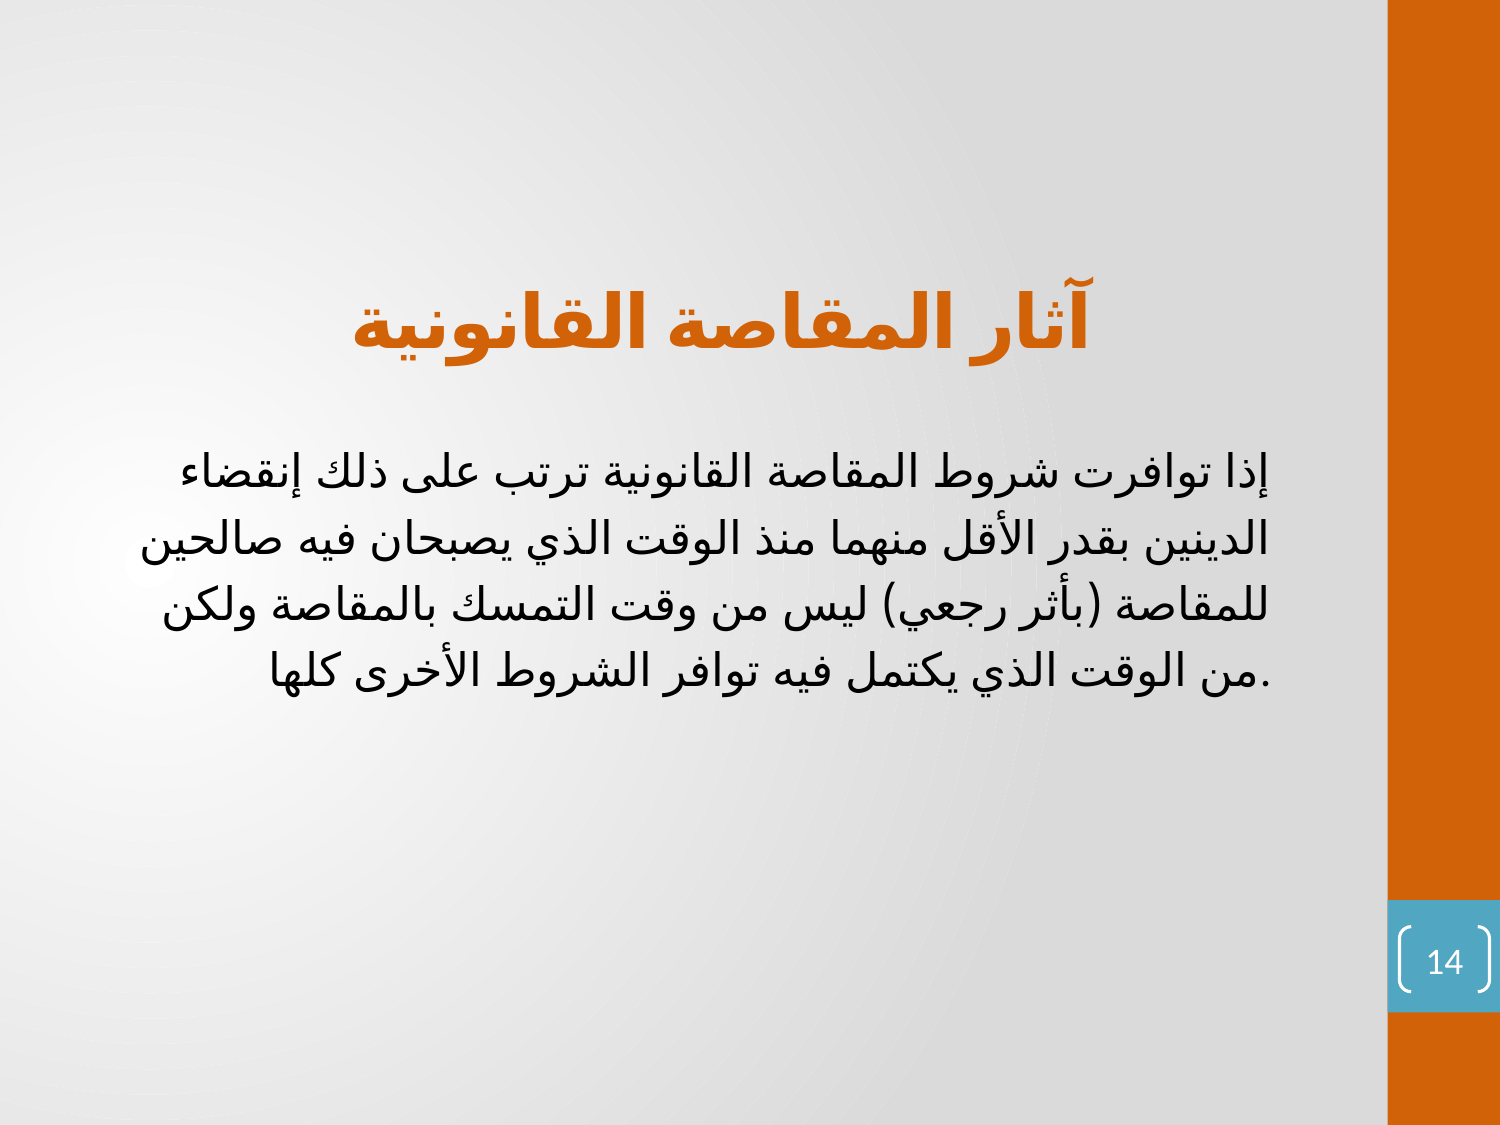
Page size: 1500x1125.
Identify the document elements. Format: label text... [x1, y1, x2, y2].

slide_number 14 [1397, 925, 1492, 994]
subtitle إذا توافرت شروط المقاصة القانونية ترتب على ذلك إنقضاء الدينين بقدر الأقل منهما منذ الوقت الذي يصبحان فيه صالحين للمقاصة (بأثر رجعي) ليس من وقت التمسك بالمقاصة ولكن من الوقت الذي يكتمل فيه توافر الشروط الأخرى كلها. [112, 423, 1287, 727]
title آثار المقاصة القانونية [112, 253, 1350, 372]
